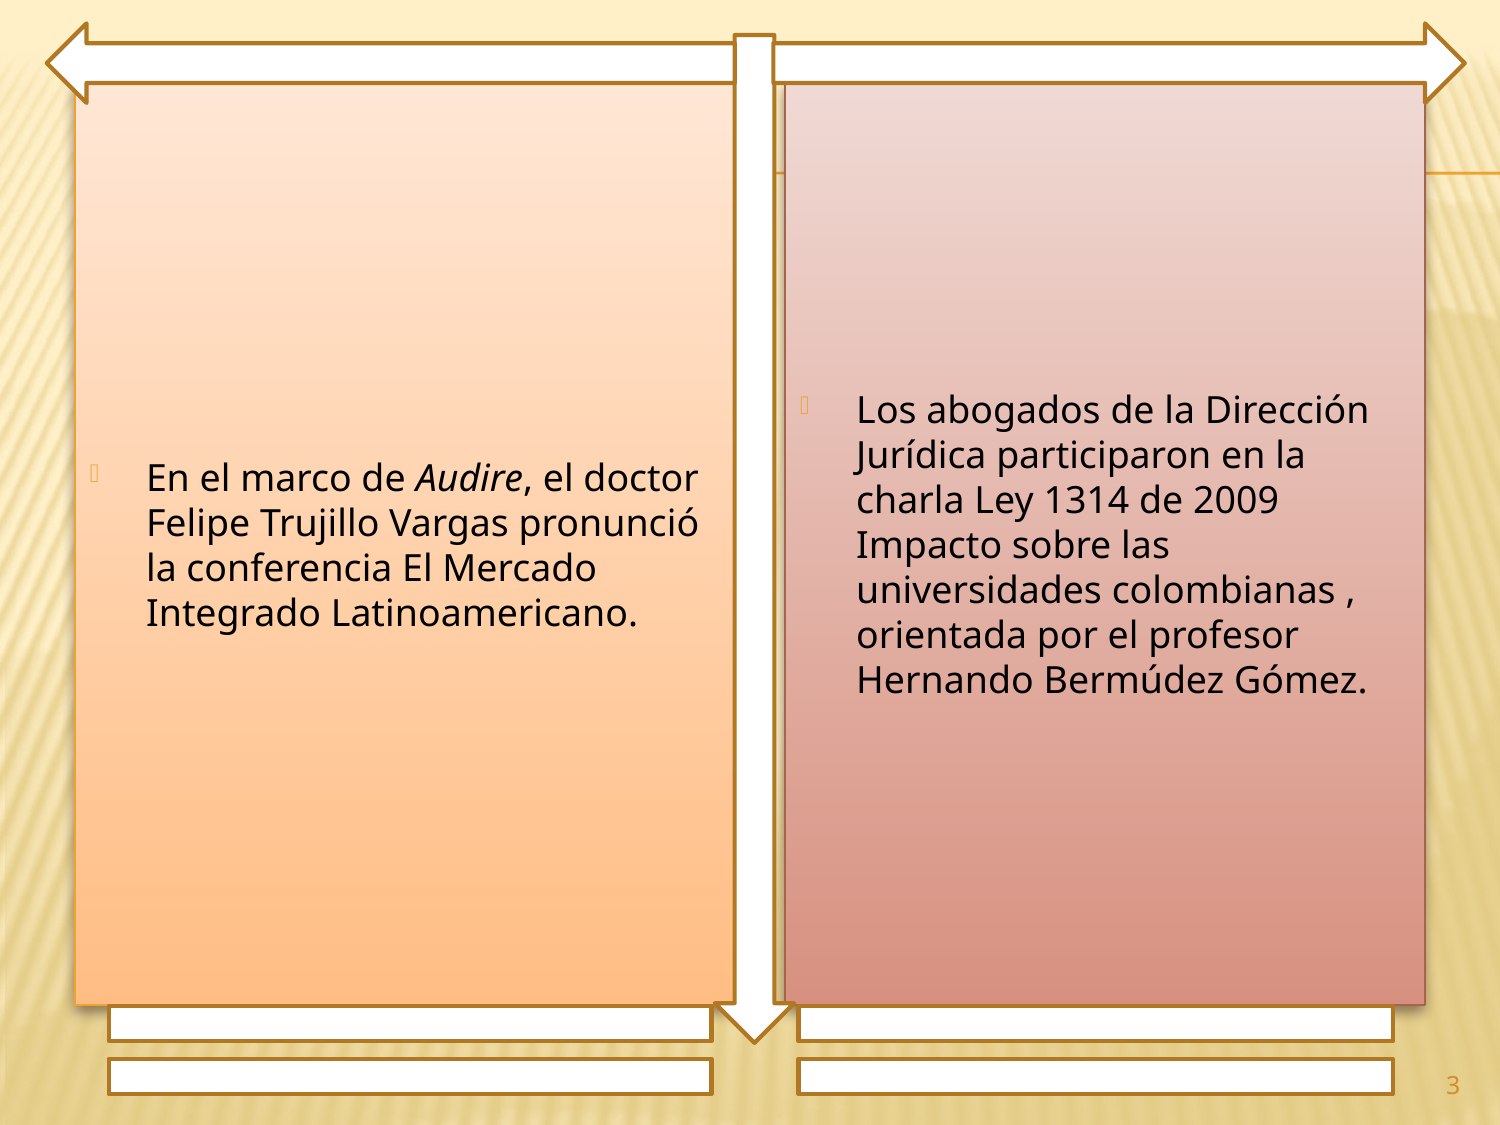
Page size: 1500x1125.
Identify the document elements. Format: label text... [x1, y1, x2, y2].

text_box [712, 32, 797, 1046]
text_box [796, 1004, 1395, 1043]
list En el marco de Audire, el doctor Felipe Trujillo Vargas pronunció la conferencia El Mercado Integrado Latinoamericano. [74, 86, 732, 1006]
text_box [771, 21, 1467, 105]
list Los abogados de la Dirección Jurídica participaron en la charla Ley 1314 de 2009 Impacto sobre las universidades colombianas , orientada por el profesor Hernando Bermúdez Gómez. [784, 86, 1426, 1006]
text_box [796, 1057, 1395, 1096]
text_box [107, 1057, 714, 1096]
slide_number 3 [1350, 1062, 1475, 1103]
text_box [44, 21, 737, 105]
text_box [107, 1004, 714, 1043]
